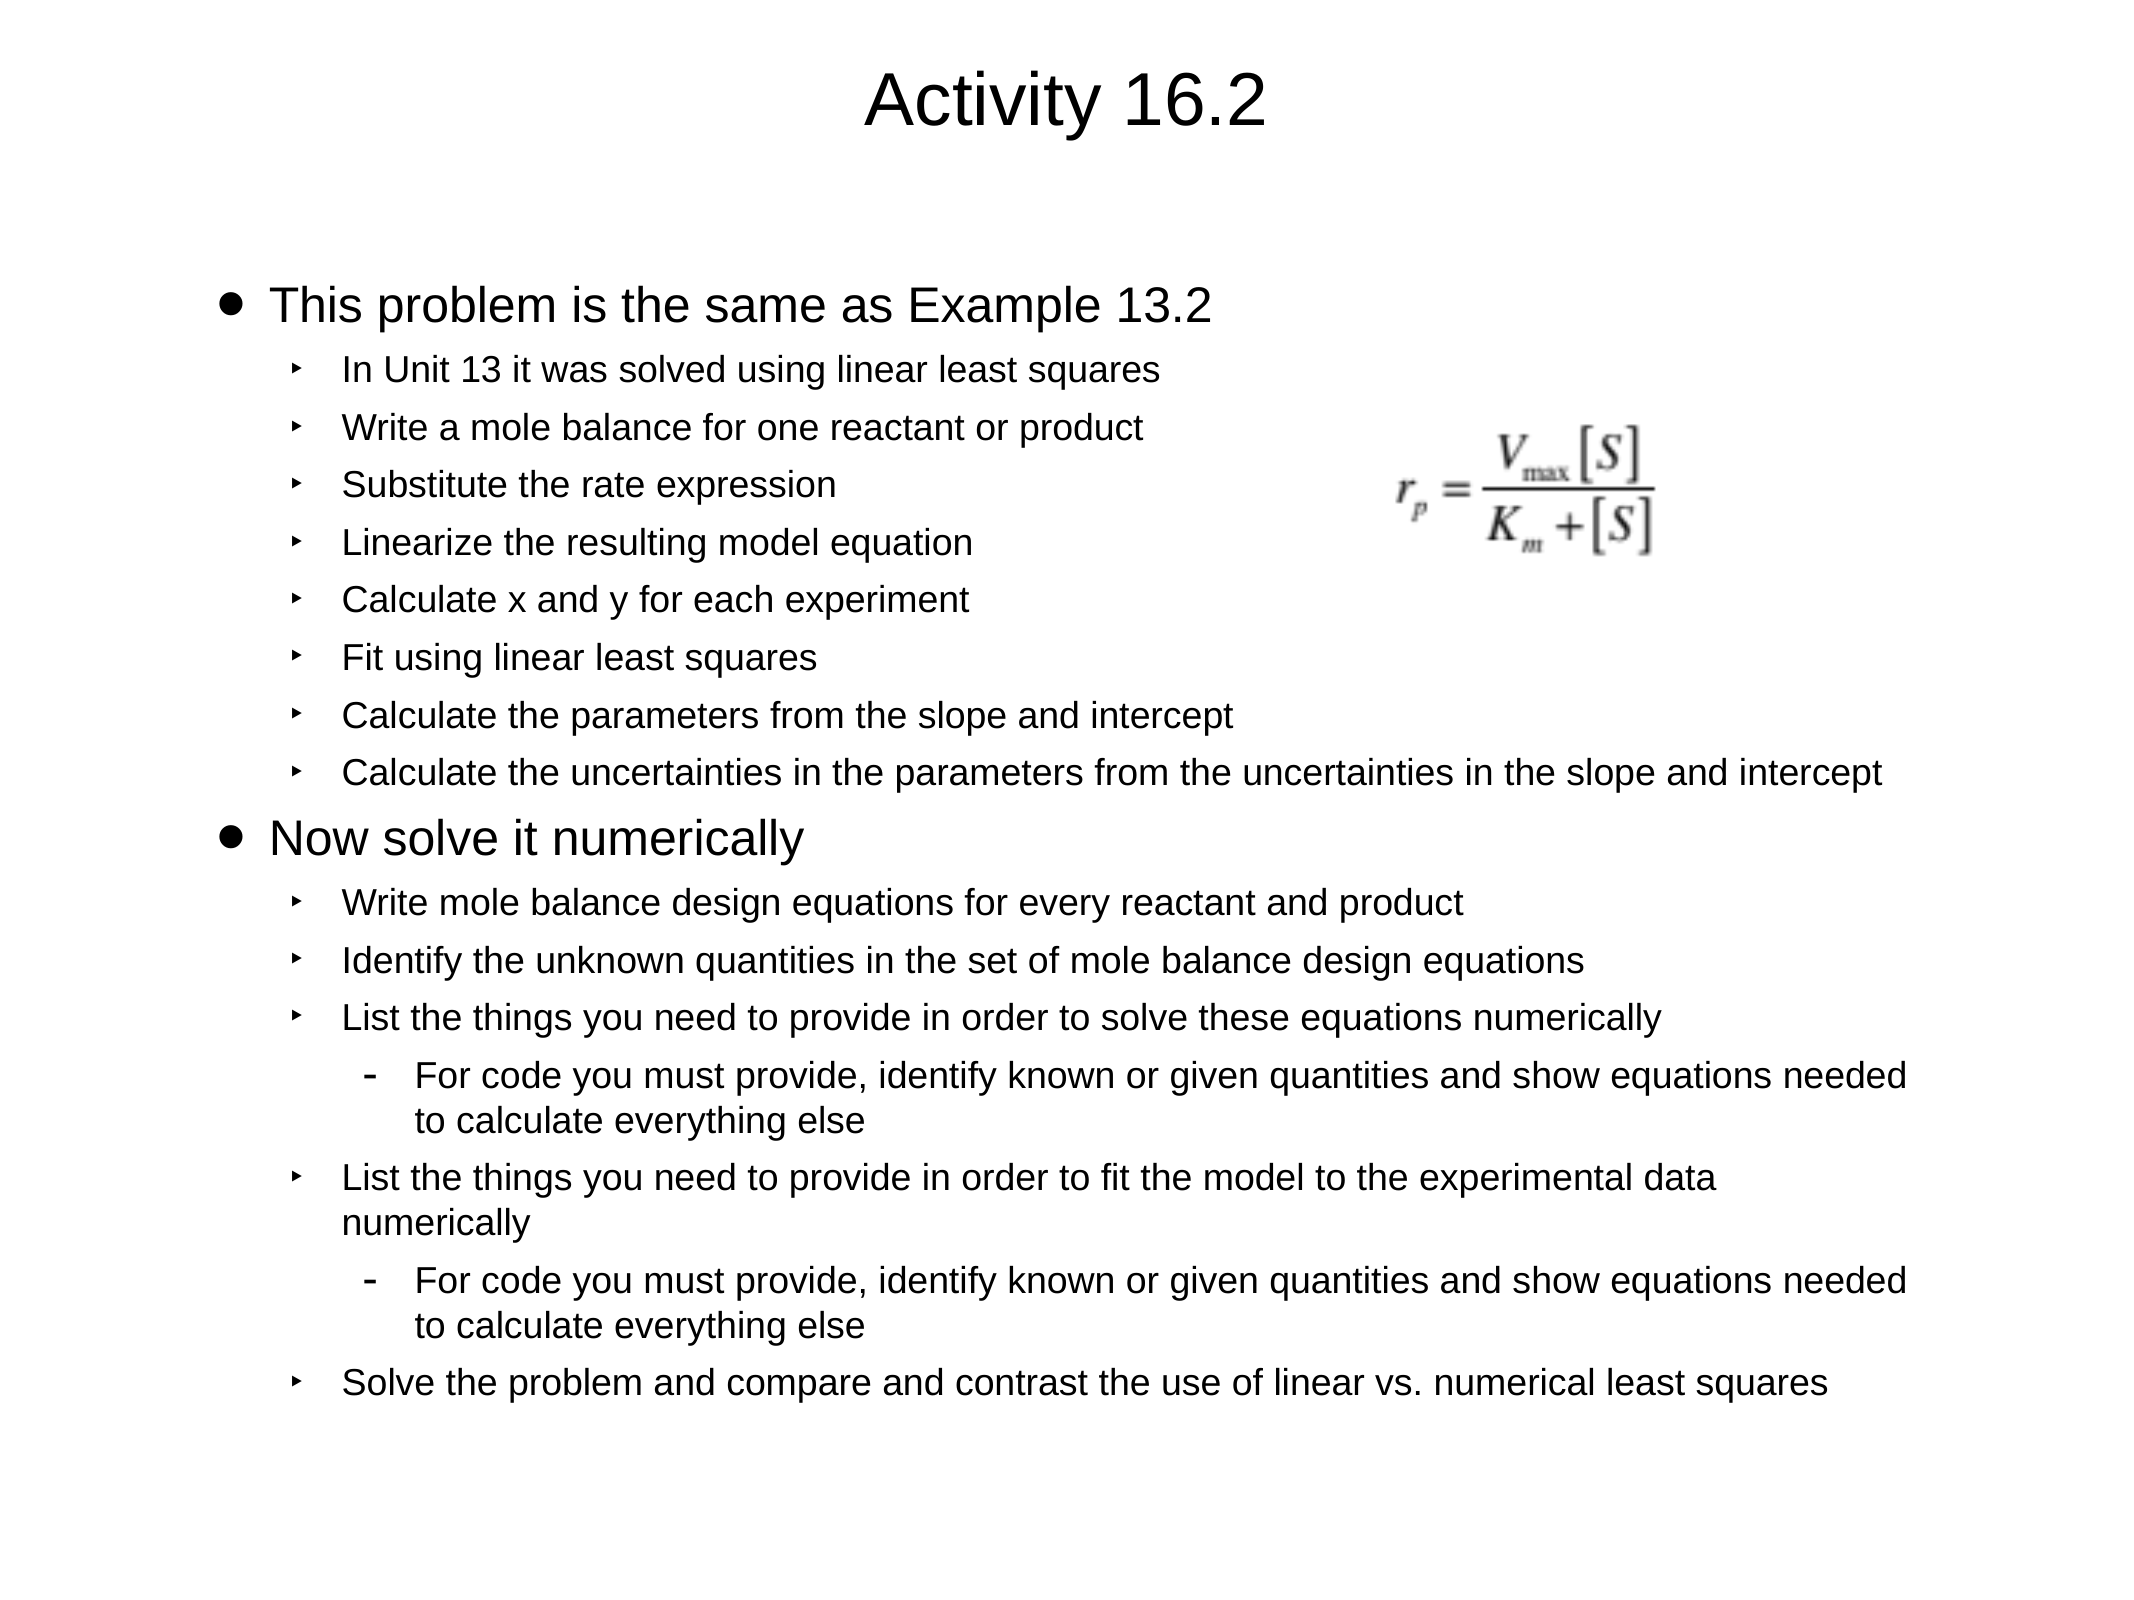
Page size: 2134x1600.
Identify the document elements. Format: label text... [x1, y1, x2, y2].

picture [1391, 420, 1659, 561]
list This problem is the same as Example 13.2 In Unit 13 it was solved using linear least squares Write a mole balance for one reactant or product Substitute the rate expression Linearize the resulting model equation Calculate x and y for each experiment Fit using linear least squares Calculate the parameters from the slope and intercept Calculate the uncertainties in the parameters from the uncertainties in the slope and intercept Now solve it numerically Write mole balance design equations for every reactant and product Identify the unknown quantities in the set of mole balance design equations List the things you need to provide in order to solve these equations numerically For code you must provide, identify known or given quantities and show equations needed to calculate everything else List the things you need to provide in order to fit the model to the experimental data numerically For code you must provide, identify known or given quantities and show equations needed to calculate everything else Solve the problem and compare and contrast the use of linear vs. numerical least squares [208, 264, 1925, 1463]
title Activity 16.2 [208, 41, 1925, 250]
